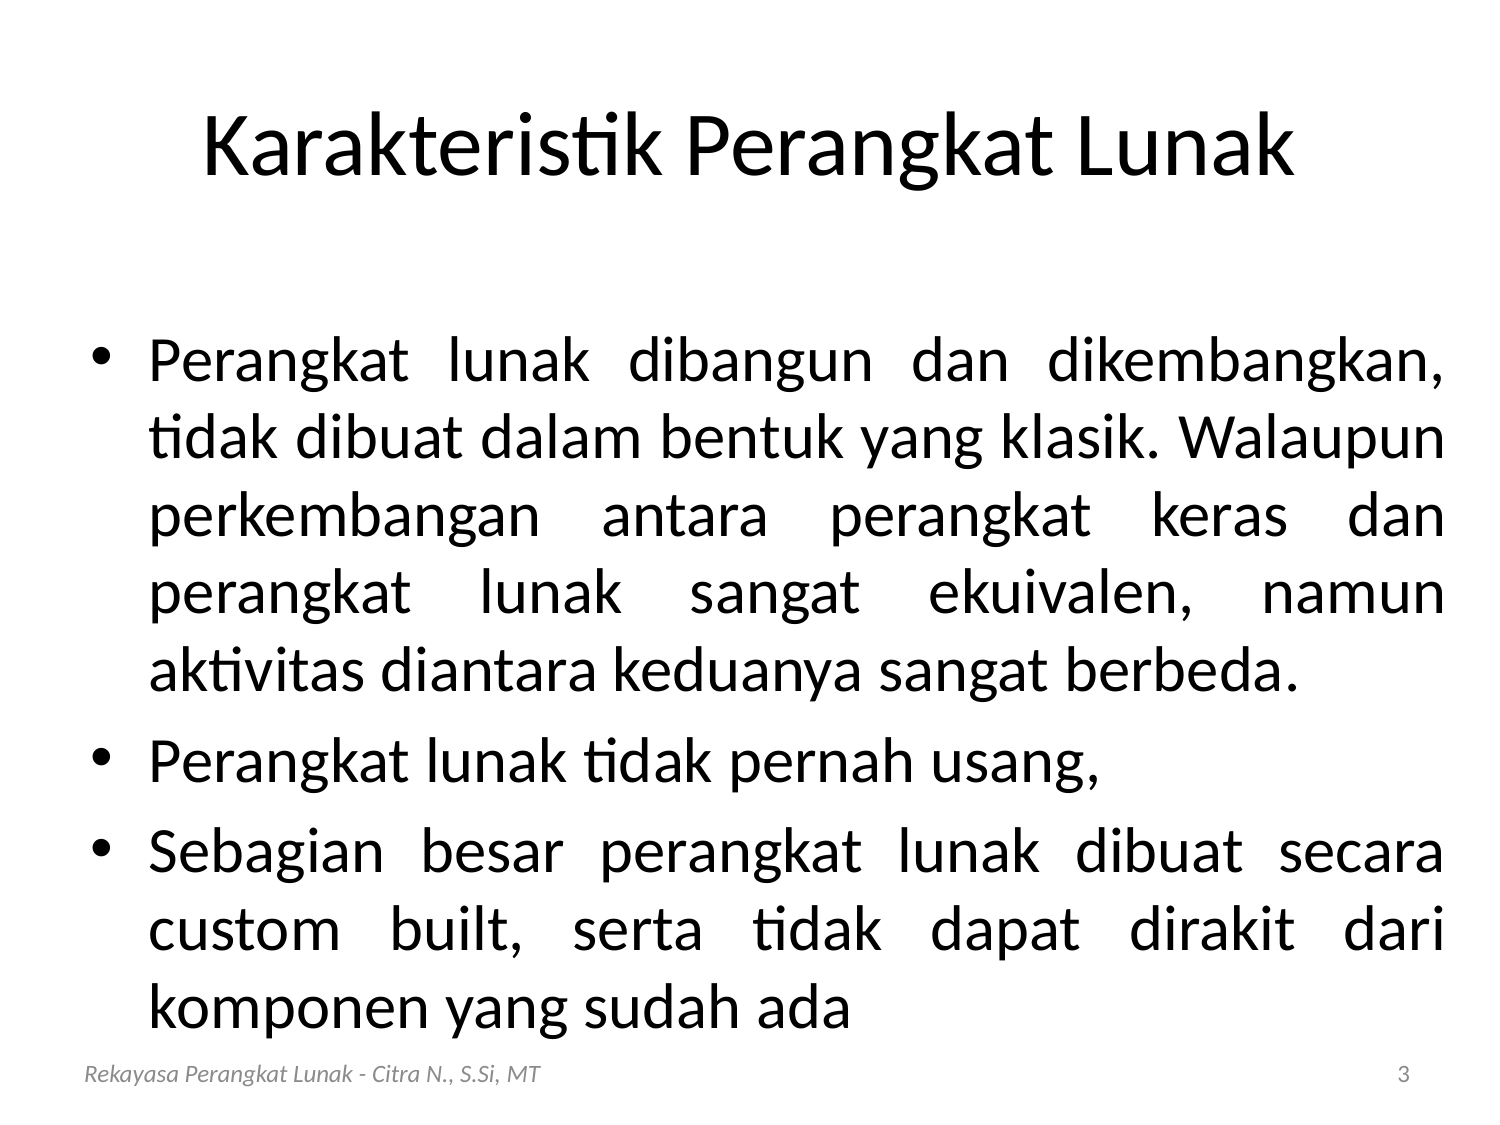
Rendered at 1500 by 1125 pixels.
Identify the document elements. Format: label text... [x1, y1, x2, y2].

list Perangkat lunak dibangun dan dikembangkan, tidak dibuat dalam bentuk yang klasik. Walaupun perkembangan antara perangkat keras dan perangkat lunak sangat ekuivalen, namun aktivitas diantara keduanya sangat berbeda. Perangkat lunak tidak pernah usang, Sebagian besar perangkat lunak dibuat secara custom built, serta tidak dapat dirakit dari komponen yang sudah ada [75, 308, 1463, 1059]
footer Rekayasa Perangkat Lunak - Citra N., S.Si, MT [37, 1042, 588, 1103]
slide_number 3 [1074, 1042, 1425, 1103]
title Karakteristik Perangkat Lunak [75, 45, 1425, 233]
